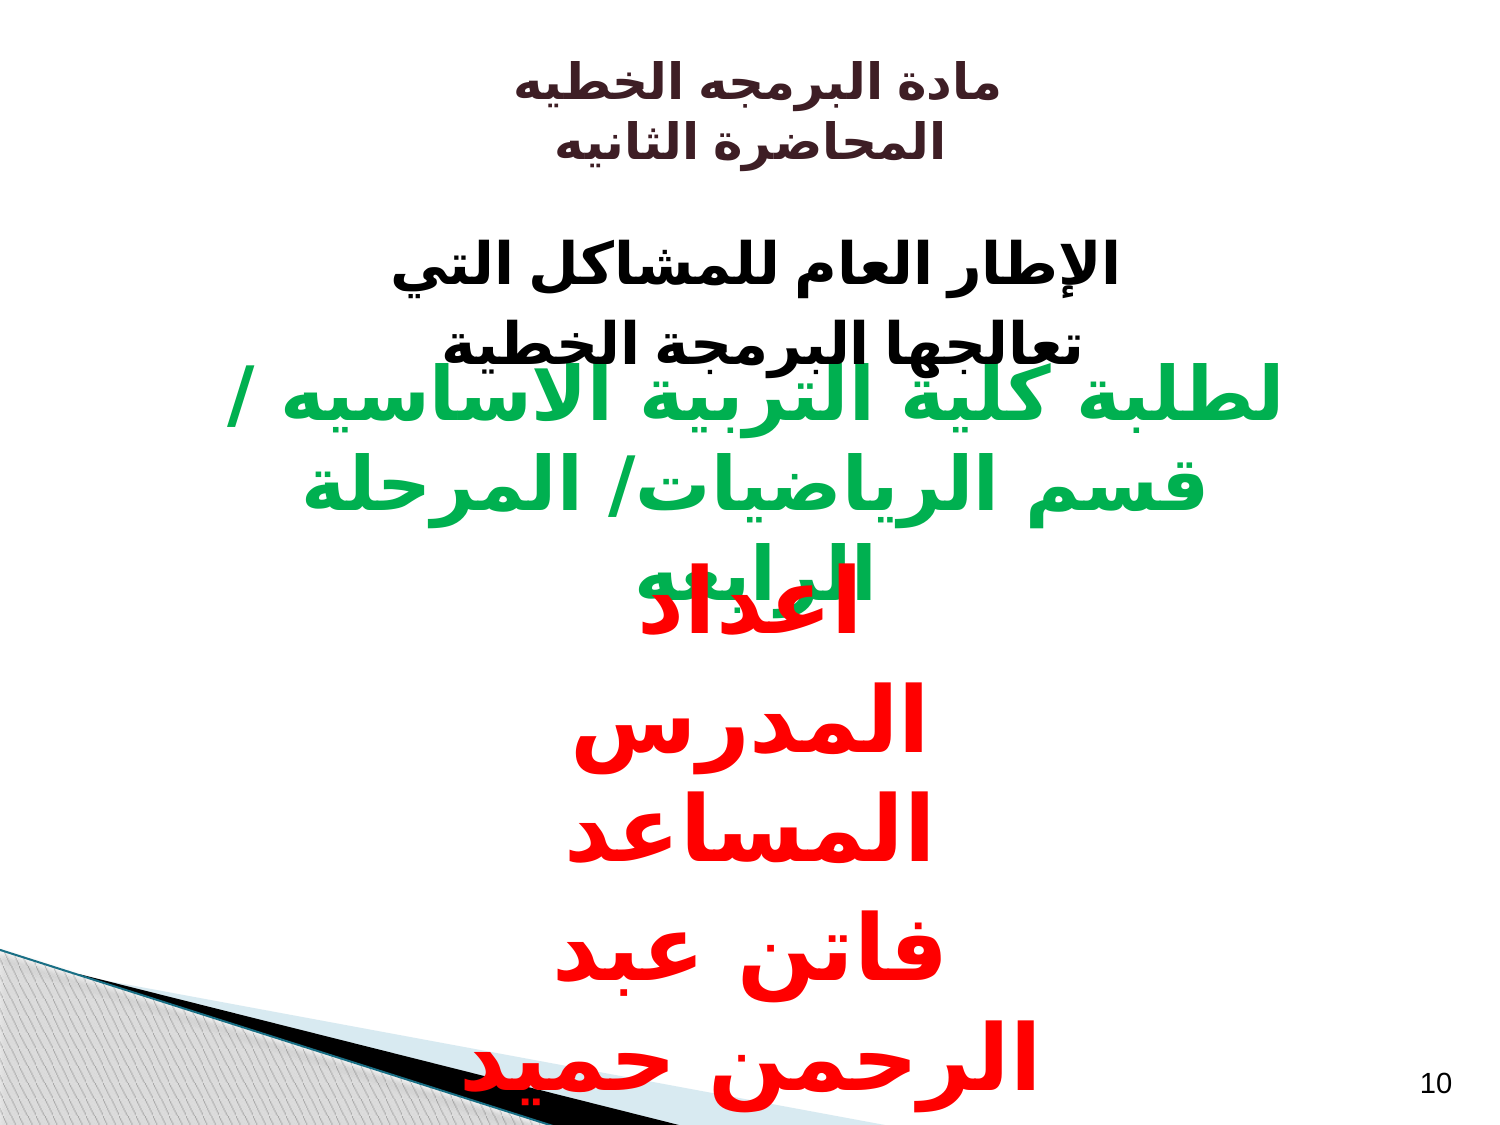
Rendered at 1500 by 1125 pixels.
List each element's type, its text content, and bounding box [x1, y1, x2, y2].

slide_number 10 [1387, 1046, 1468, 1107]
text_box اعداد المدرس المساعد فاتن عبد الرحمن حميد [380, 534, 1131, 1116]
text_box مادة البرمجه الخطيه المحاضرة الثانيه [375, 42, 1126, 178]
text_box لطلبة كلية التربية الاساسيه / قسم الرياضيات/ المرحلة الرابعه [171, 338, 1341, 623]
text_box الإطار العام للمشاكل التي تعالجها البرمجة الخطية [277, 208, 1235, 384]
